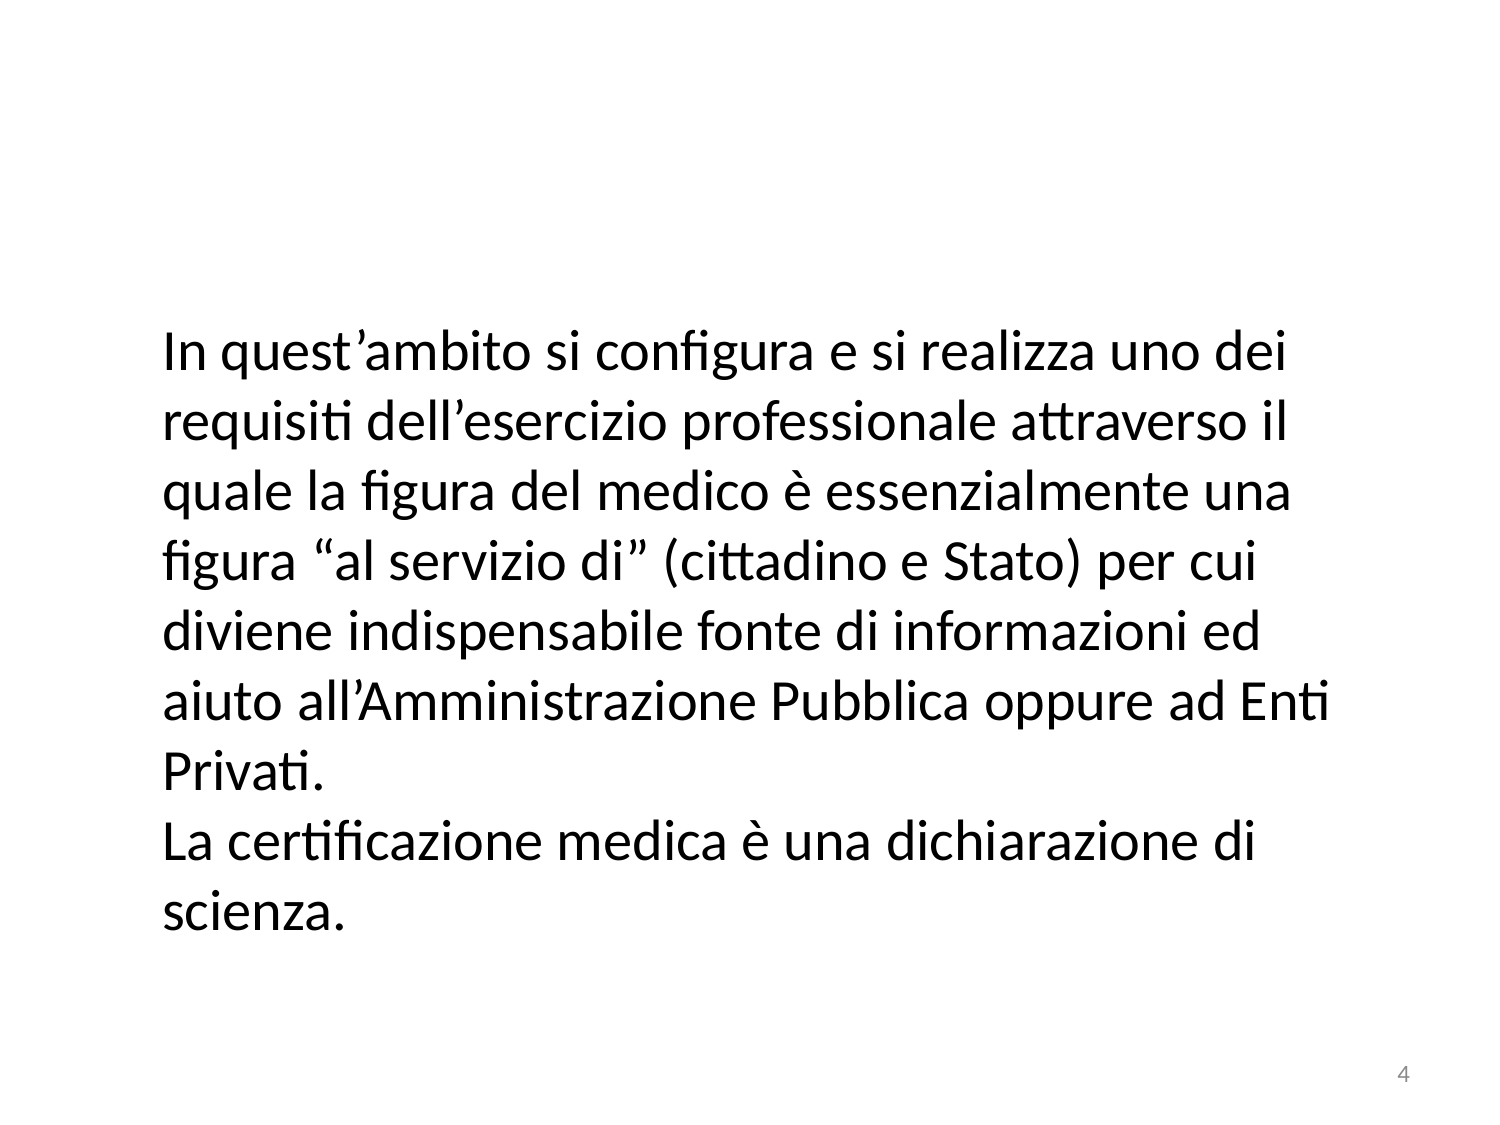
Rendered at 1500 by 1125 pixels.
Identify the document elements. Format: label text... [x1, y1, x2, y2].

slide_number 4 [1074, 1042, 1425, 1103]
text_box In quest’ambito si configura e si realizza uno dei requisiti dell’esercizio professionale attraverso il quale la figura del medico è essenzialmente una figura “al servizio di” (cittadino e Stato) per cui diviene indispensabile fonte di informazioni ed aiuto all’Amministrazione Pubblica oppure ad Enti Privati. La certificazione medica è una dichiarazione di scienza. [147, 305, 1388, 950]
